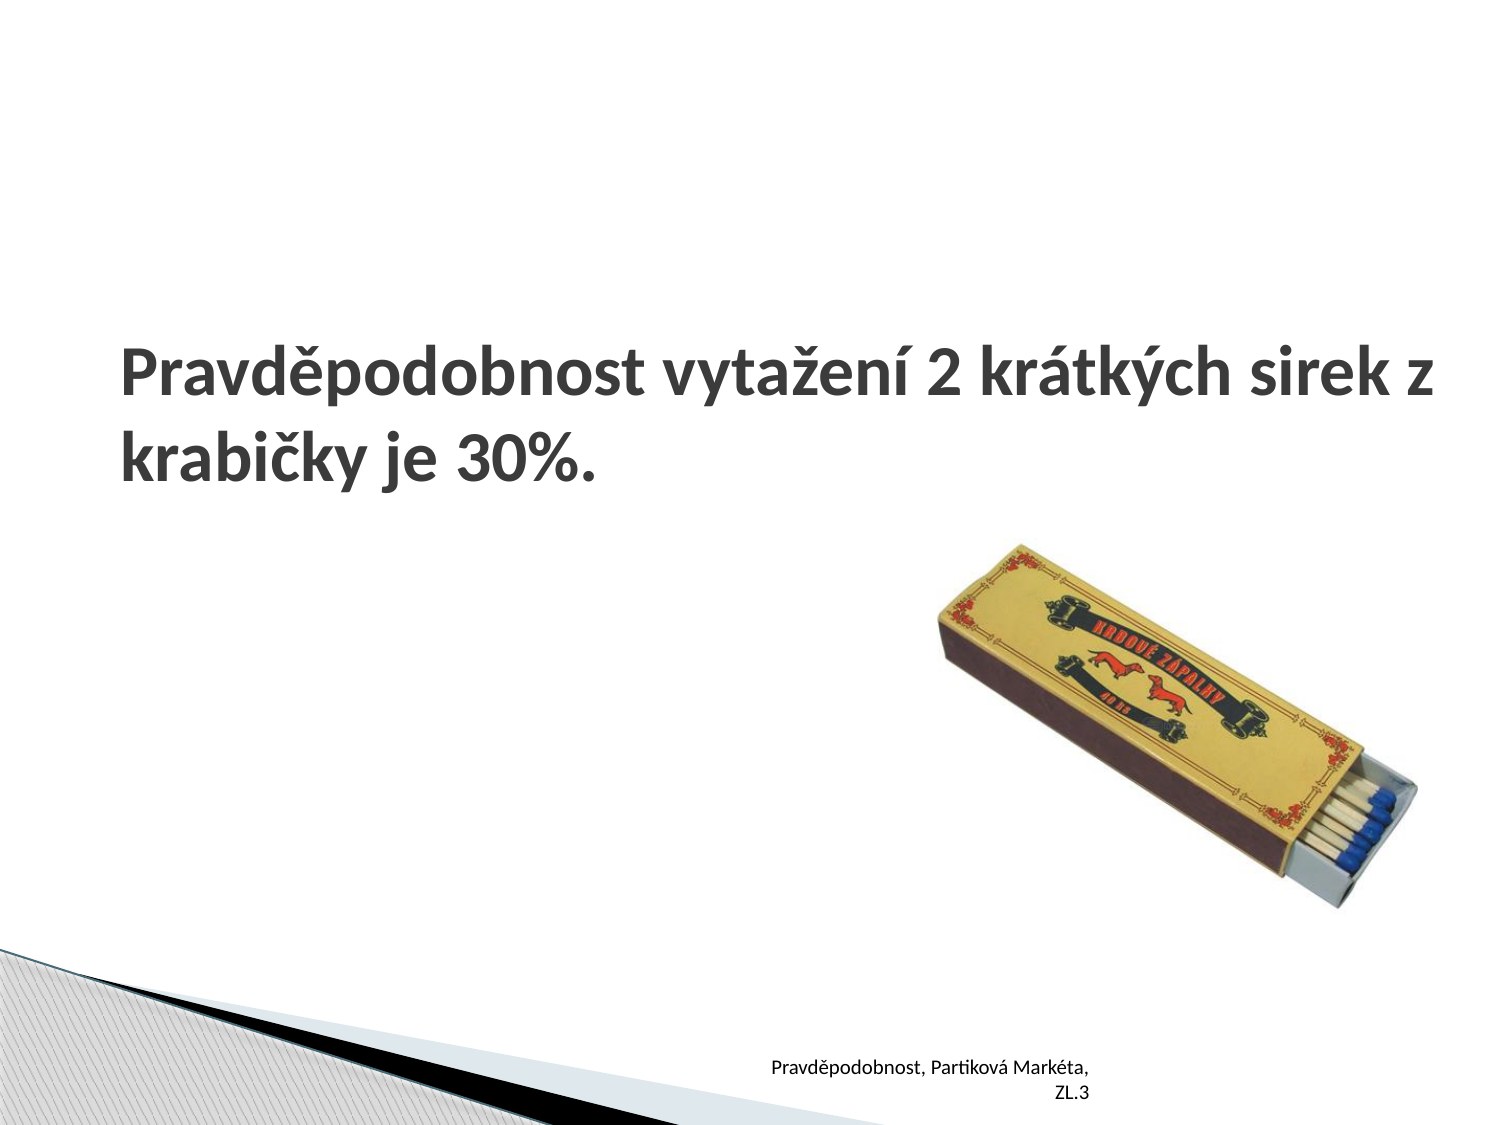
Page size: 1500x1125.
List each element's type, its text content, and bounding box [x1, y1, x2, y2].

title Pravděpodobnost vytažení 2 krátkých sirek z krabičky je 30%. [105, 316, 1456, 504]
picture [937, 538, 1418, 915]
footer Pravděpodobnost, Partiková Markéta, ZL.3 [718, 1051, 1105, 1112]
